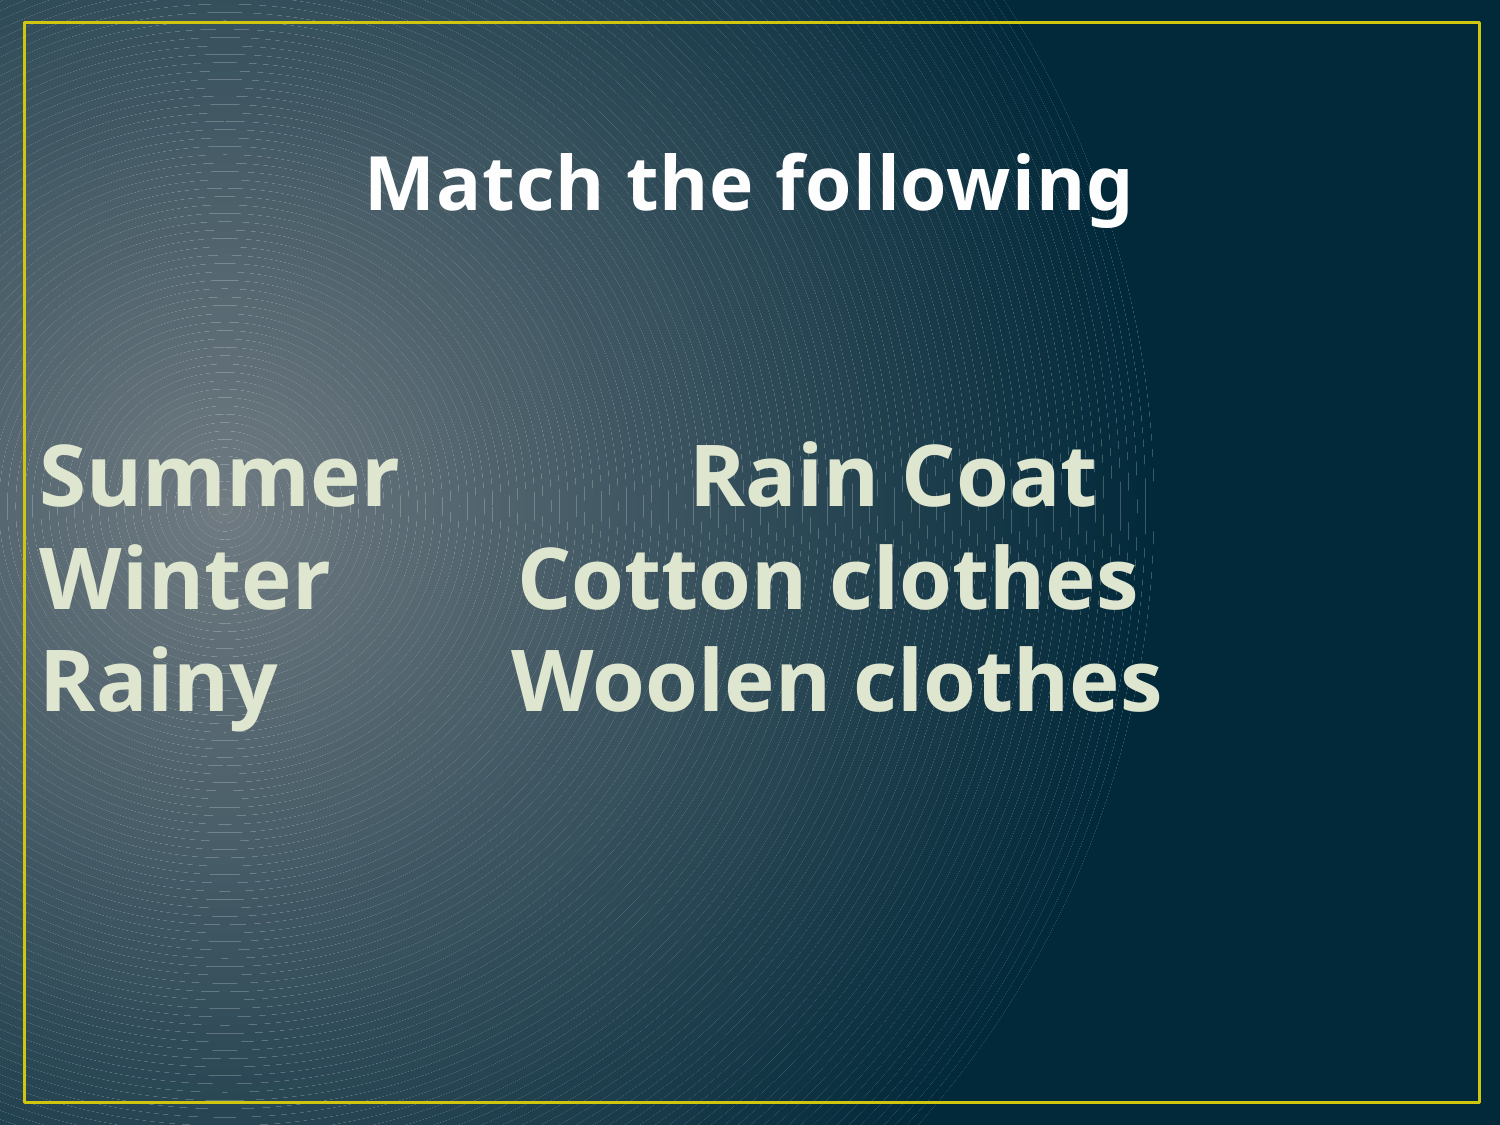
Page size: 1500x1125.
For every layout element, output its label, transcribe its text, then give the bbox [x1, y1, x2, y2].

text_box Summer Rain Coat Winter Cotton clothes Rainy Woolen clothes [24, 249, 1475, 900]
title Match the following [75, 45, 1425, 233]
